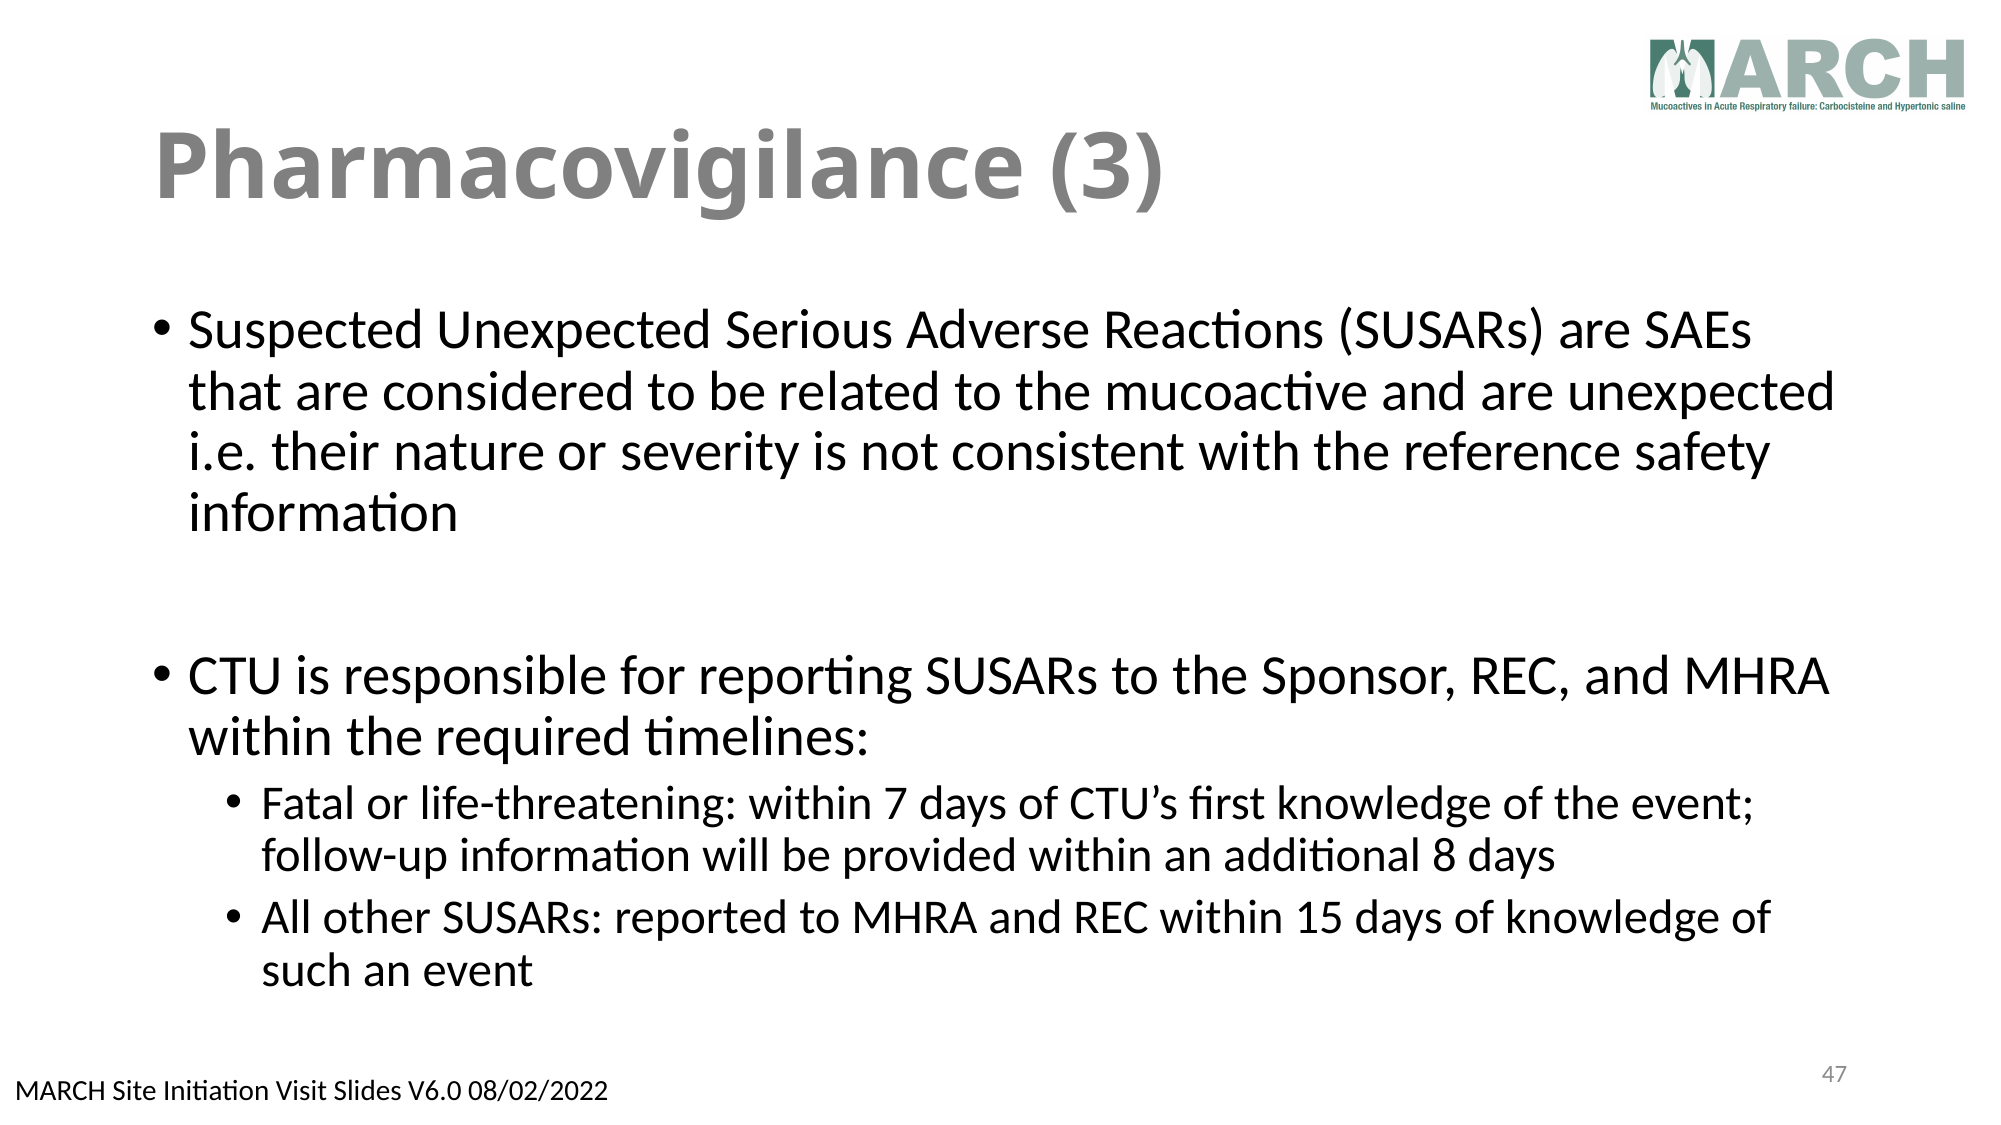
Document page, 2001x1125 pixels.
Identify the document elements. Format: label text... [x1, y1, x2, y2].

title Pharmacovigilance (3) [137, 59, 1863, 278]
picture [1644, 34, 1969, 114]
list Suspected Unexpected Serious Adverse Reactions (SUSARs) are SAEs that are considered to be related to the mucoactive and are unexpected i.e. their nature or severity is not consistent with the reference safety information CTU is responsible for reporting SUSARs to the Sponsor, REC, and MHRA within the required timelines: Fatal or life-threatening: within 7 days of CTU’s first knowledge of the event; follow-up information will be provided within an additional 8 days All other SUSARs: reported to MHRA and REC within 15 days of knowledge of such an event [137, 292, 1863, 1007]
slide_number 47 [1412, 1042, 1863, 1103]
